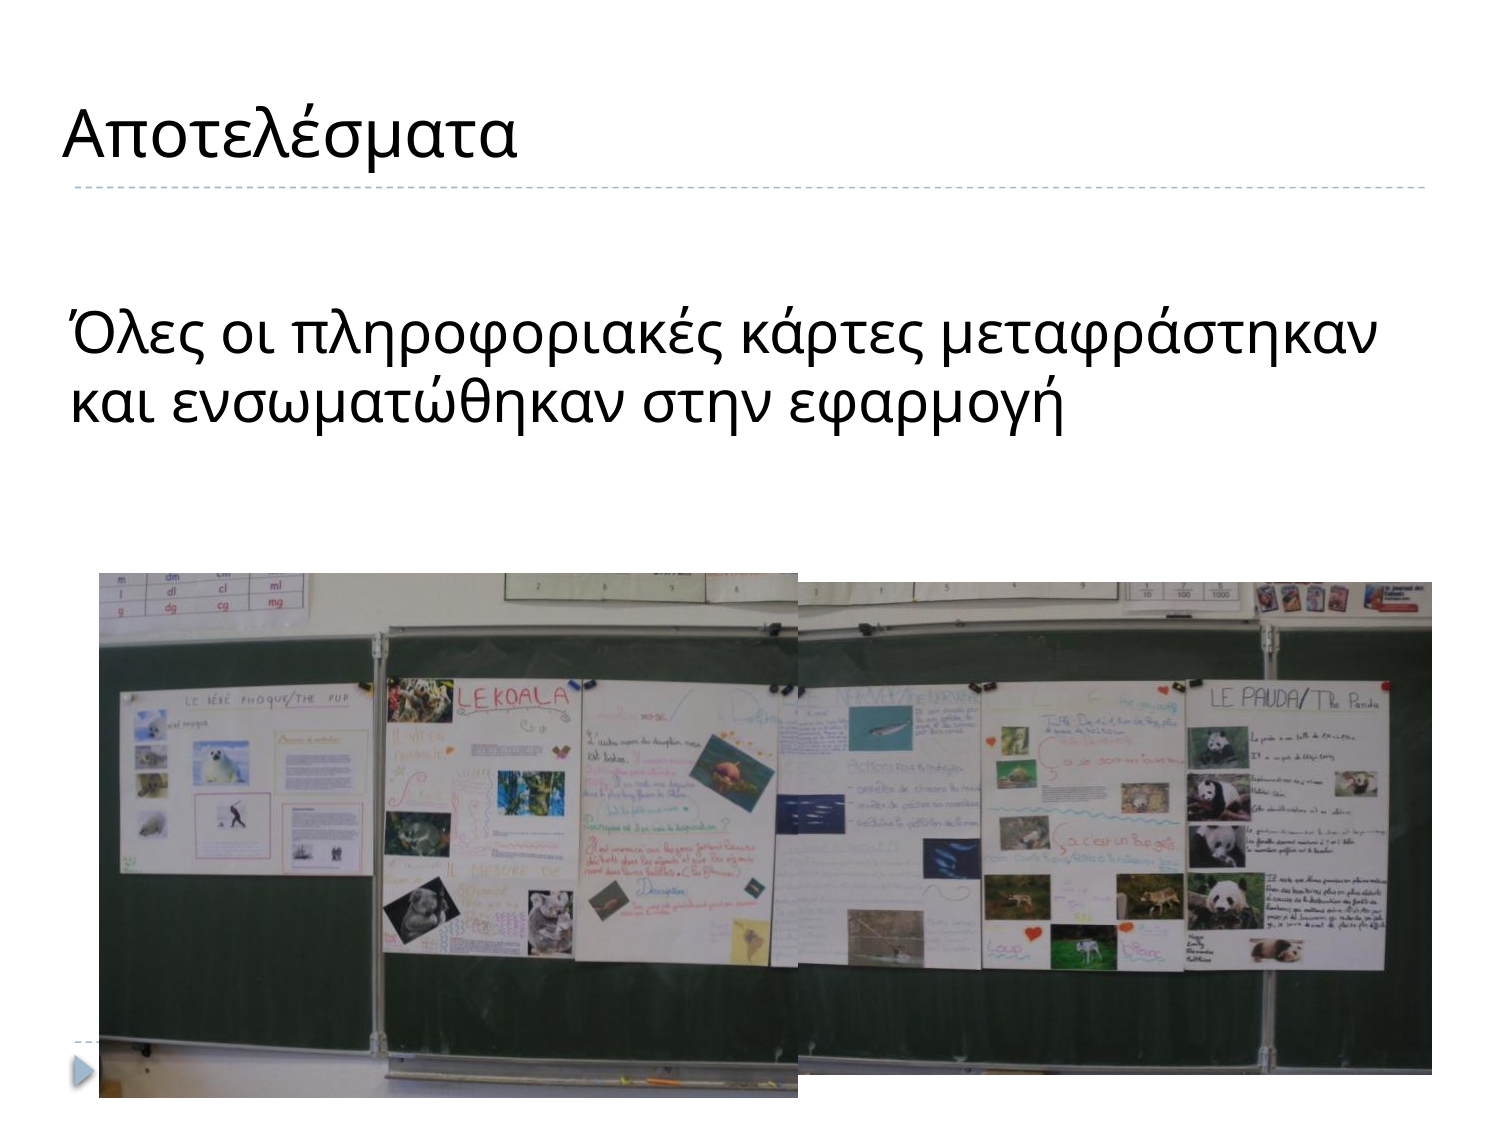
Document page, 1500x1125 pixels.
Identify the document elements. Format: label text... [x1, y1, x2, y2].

picture [98, 573, 1432, 1098]
text_box Όλες οι πληροφοριακές κάρτες μεταφράστηκαν και ενσωματώθηκαν στην εφαρμογή [55, 287, 1481, 1030]
text_box Αποτελέσματα [0, 0, 1500, 242]
